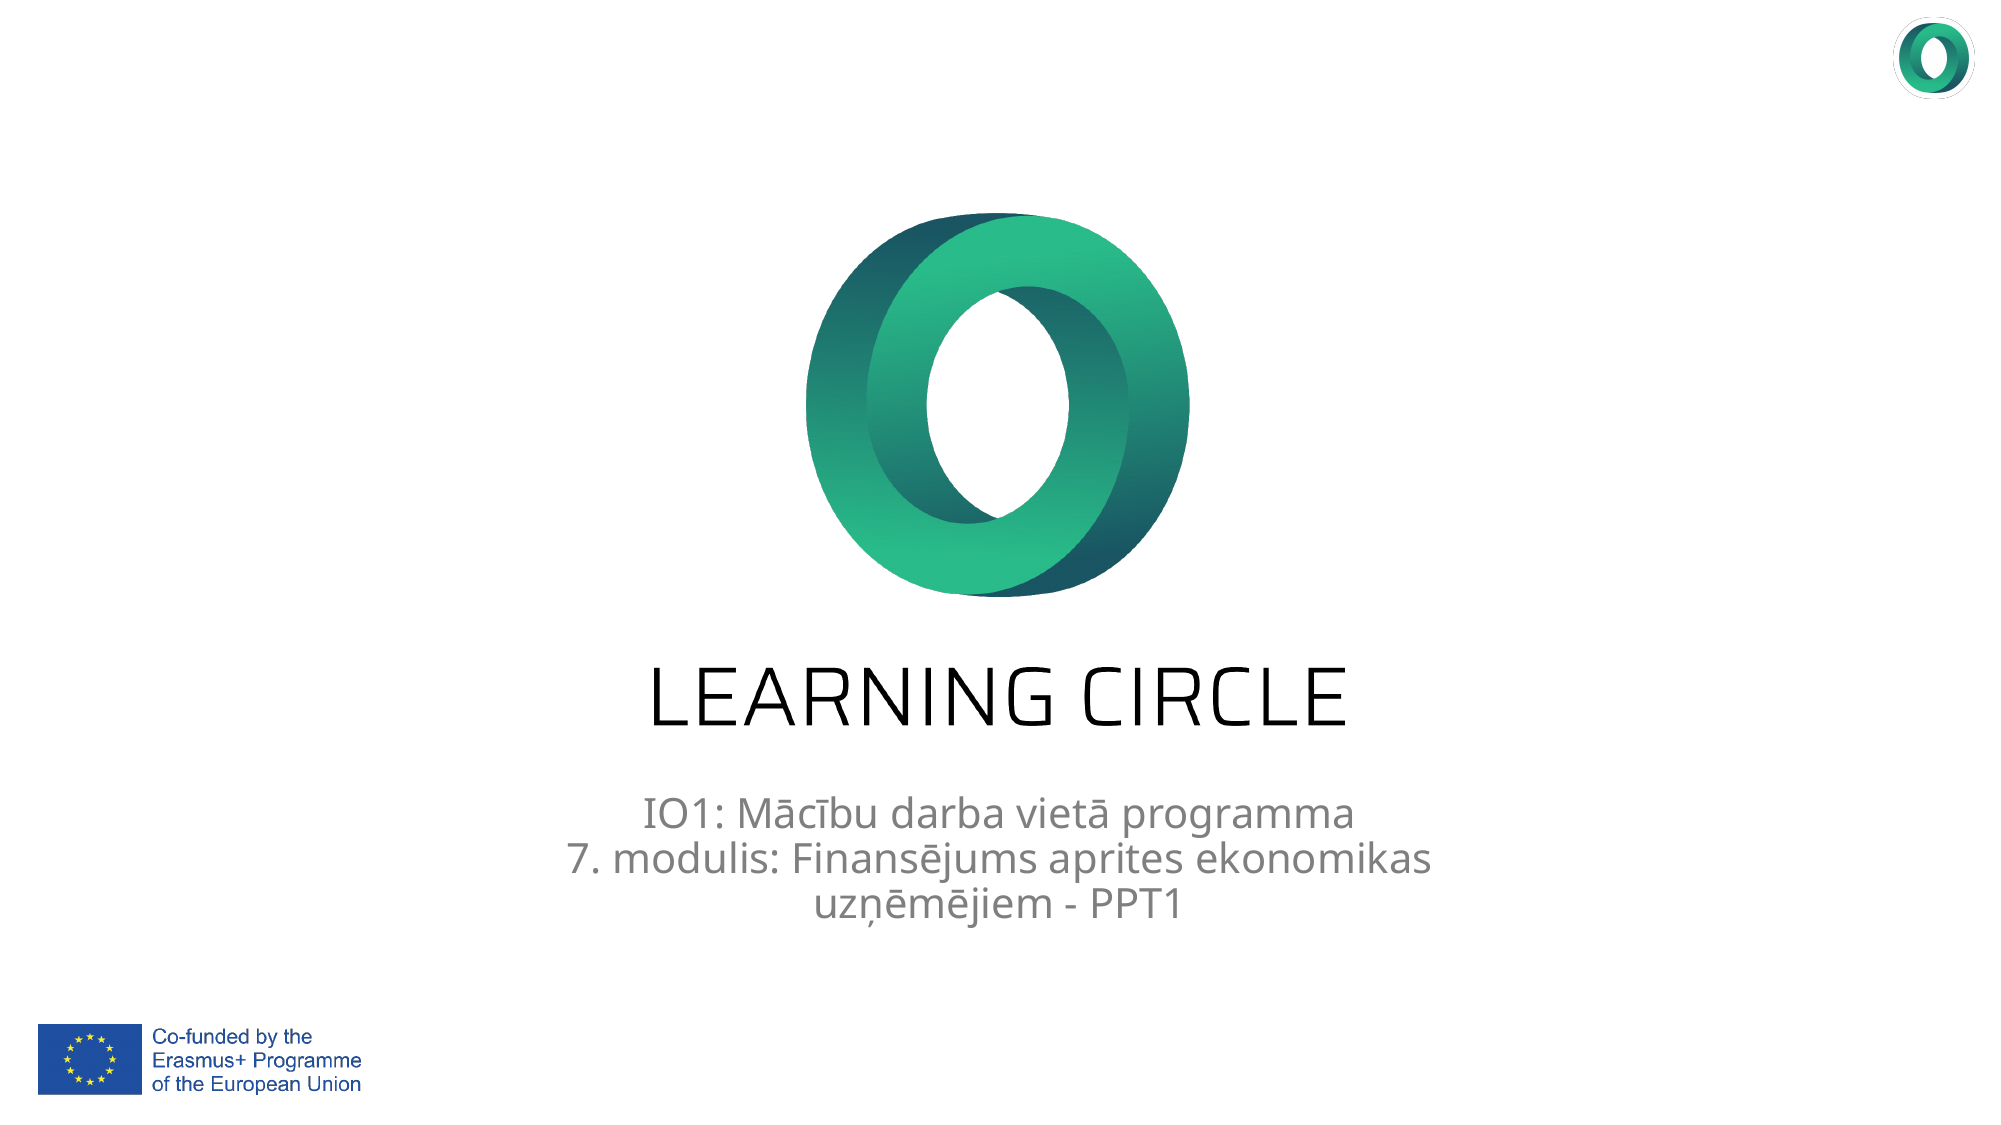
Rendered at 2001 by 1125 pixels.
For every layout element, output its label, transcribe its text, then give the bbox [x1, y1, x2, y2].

picture [38, 1024, 361, 1096]
picture [1892, 17, 1975, 100]
picture [654, 212, 1345, 726]
title IO1: Mācību darba vietā programma 7. modulis: Finansējums aprites ekonomikas uzņēmējiem - PPT1 [541, 780, 1459, 935]
